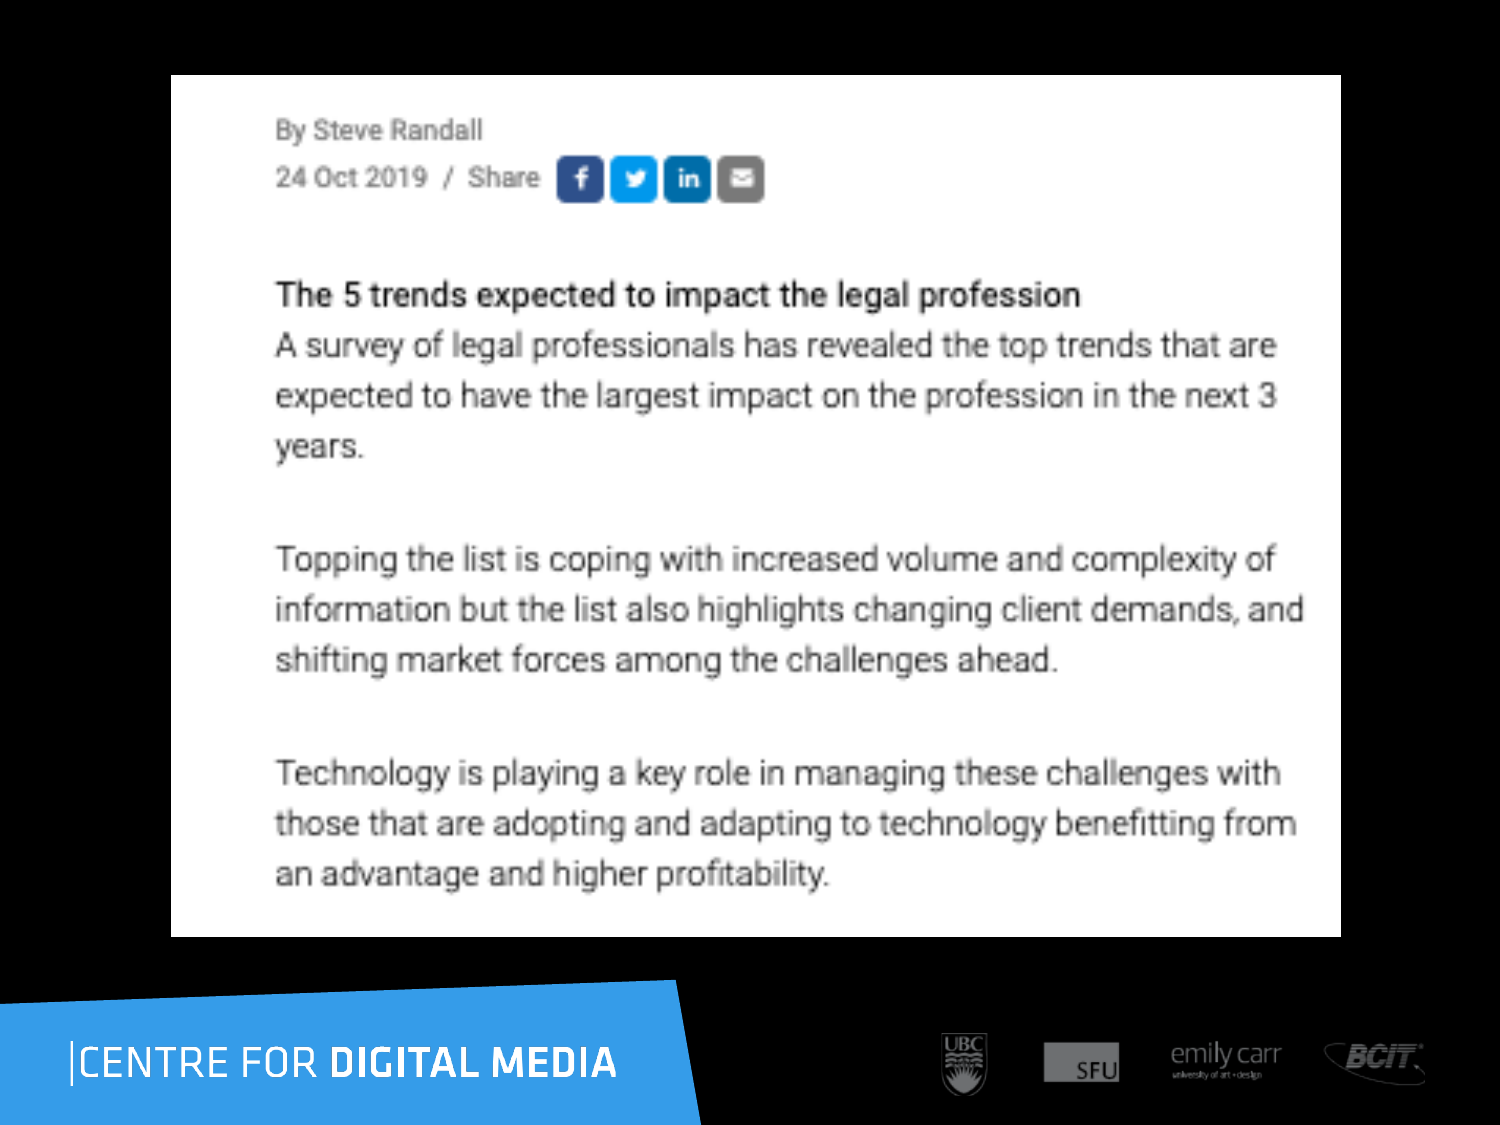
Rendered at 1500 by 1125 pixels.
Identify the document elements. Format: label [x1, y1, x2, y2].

picture [171, 75, 1341, 938]
